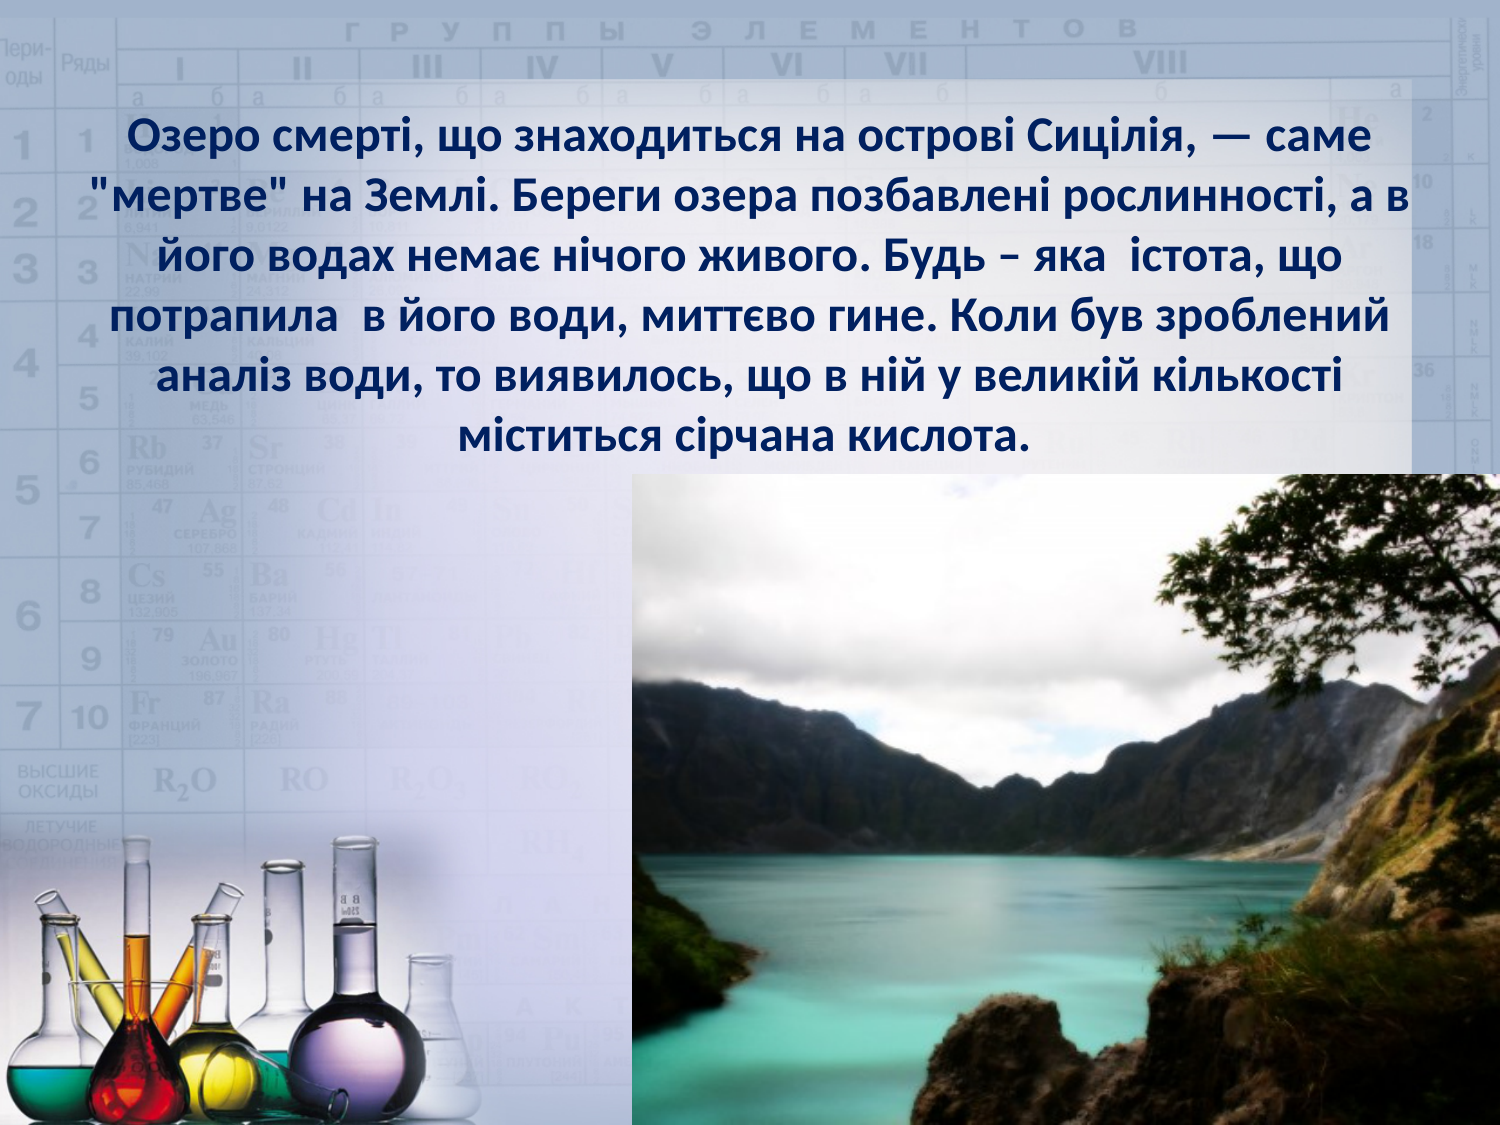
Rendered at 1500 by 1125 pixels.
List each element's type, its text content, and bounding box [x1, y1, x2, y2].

text_box Озеро смерті, що знаходиться на острові Сицілія, — саме "мертве" на Землі. Береги озера позбавлені рослинності, а в його водах немає нічого живого. Будь – яка істота, що потрапила в його води, миттєво гине. Коли був зроблений аналіз води, то виявилось, що в ній у великій кількості міститься сірчана кислота. [35, 93, 1465, 469]
picture [0, 0, 1500, 1125]
